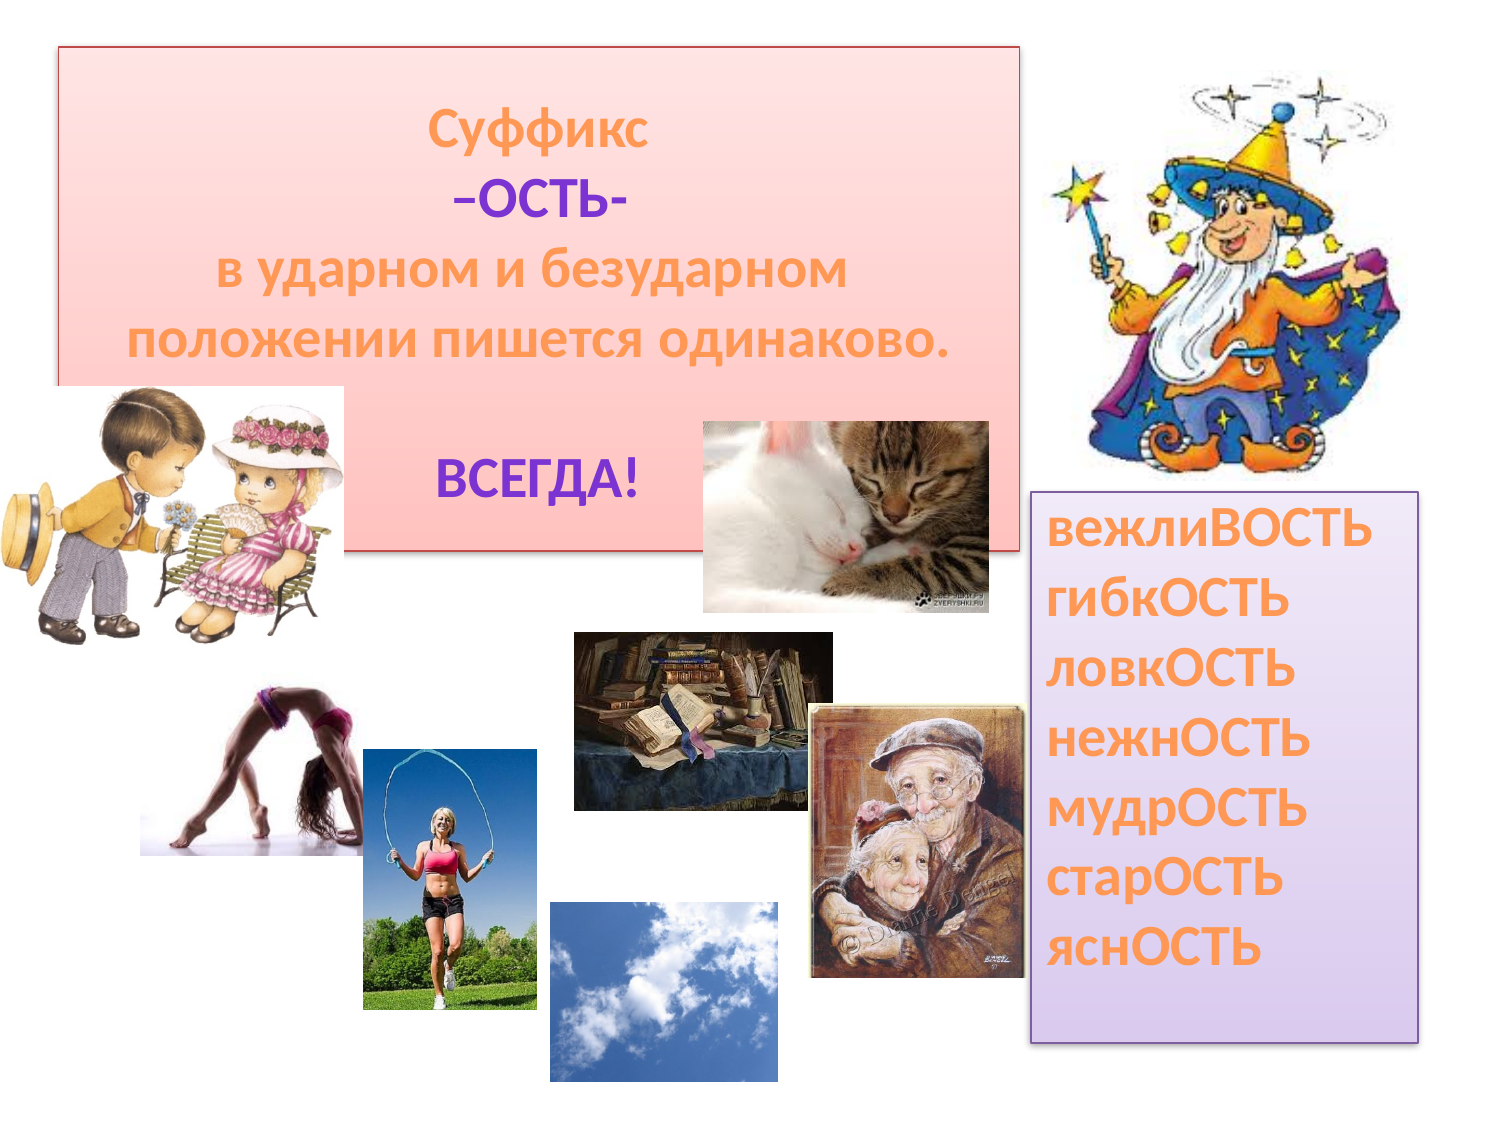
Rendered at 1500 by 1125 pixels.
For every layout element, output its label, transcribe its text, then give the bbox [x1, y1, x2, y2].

picture [0, 386, 344, 645]
picture [140, 656, 537, 1010]
text_box вежлиВОСТЬ гибкОСТЬ ловкОСТЬ нежнОСТЬ мудрОСТЬ старОСТЬ яснОСТЬ [1030, 491, 1419, 1044]
picture [808, 702, 1027, 978]
picture [702, 421, 989, 613]
text_box Суффикс –ОСТЬ- в ударном и безударном положении пишется одинаково. ВСЕГДА! [58, 46, 1020, 552]
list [573, 632, 834, 811]
picture [1042, 70, 1408, 481]
picture [550, 902, 778, 1082]
